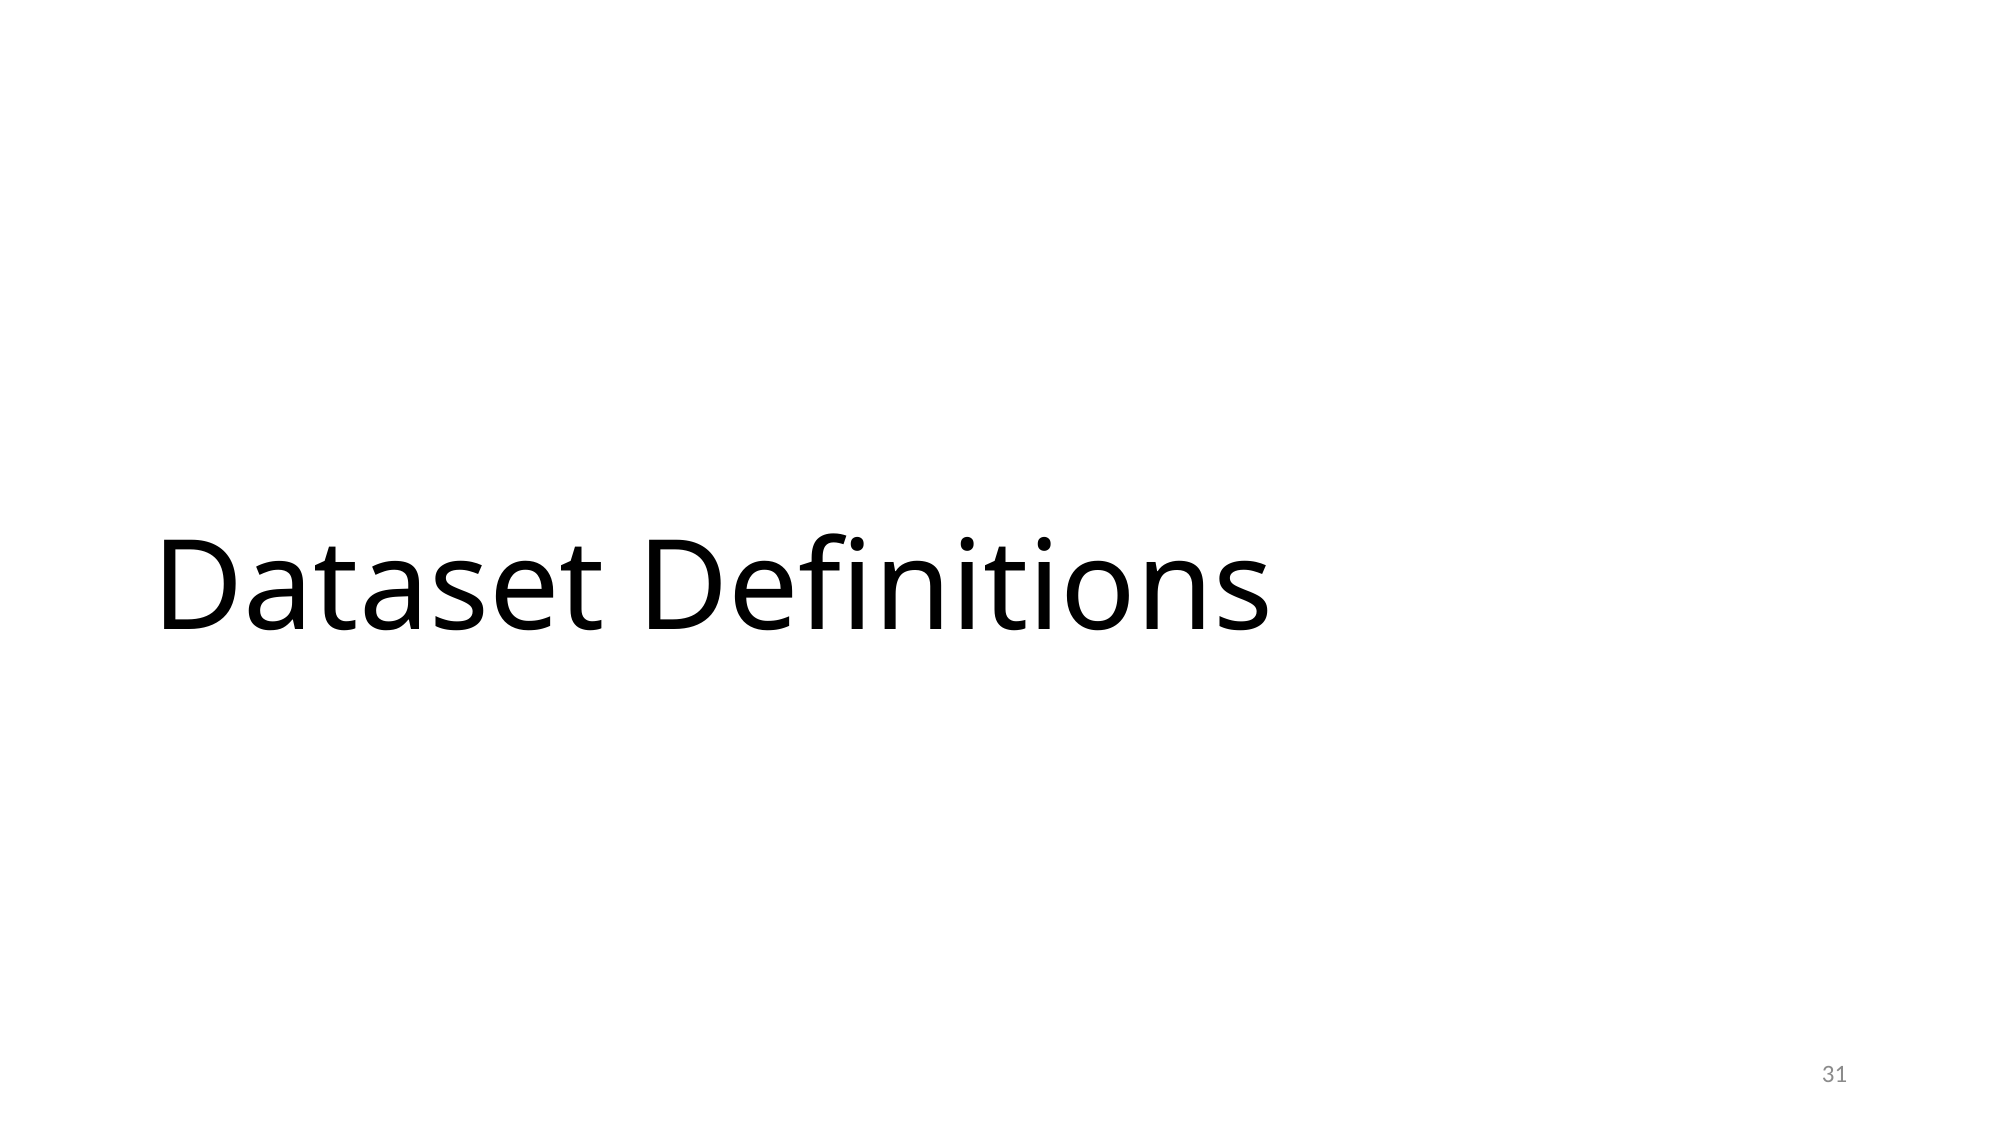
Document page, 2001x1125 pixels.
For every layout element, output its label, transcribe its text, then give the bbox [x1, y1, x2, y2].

title Dataset Definitions [137, 346, 1863, 815]
slide_number 31 [1412, 1042, 1863, 1103]
